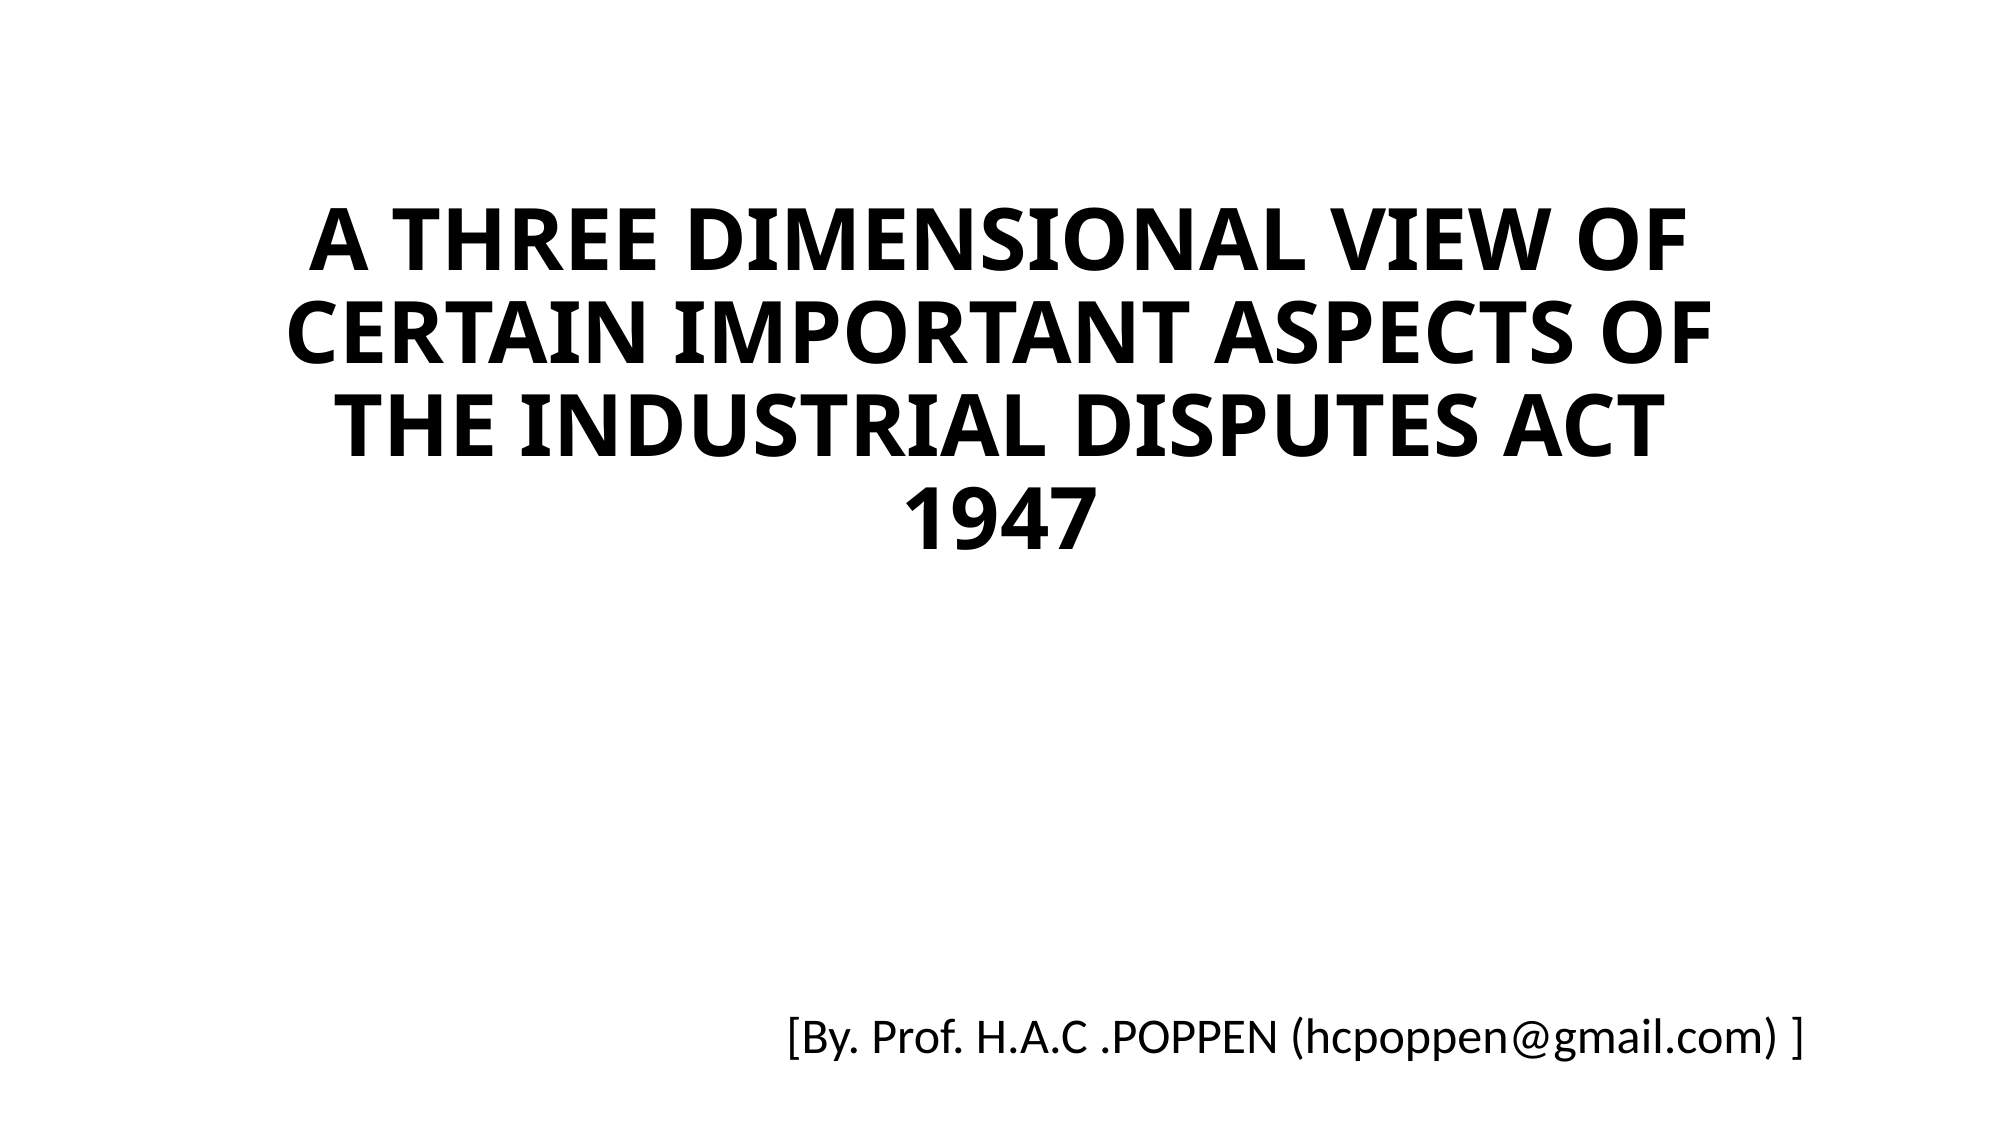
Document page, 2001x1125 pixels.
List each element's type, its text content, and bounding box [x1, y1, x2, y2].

title A THREE DIMENSIONAL VIEW OF CERTAIN IMPORTANT ASPECTS OF THE INDUSTRIAL DISPUTES ACT 1947 [249, 184, 1750, 576]
subtitle [By. Prof. H.A.C .POPPEN (hcpoppen@gmail.com) ] [638, 1002, 1954, 1080]
